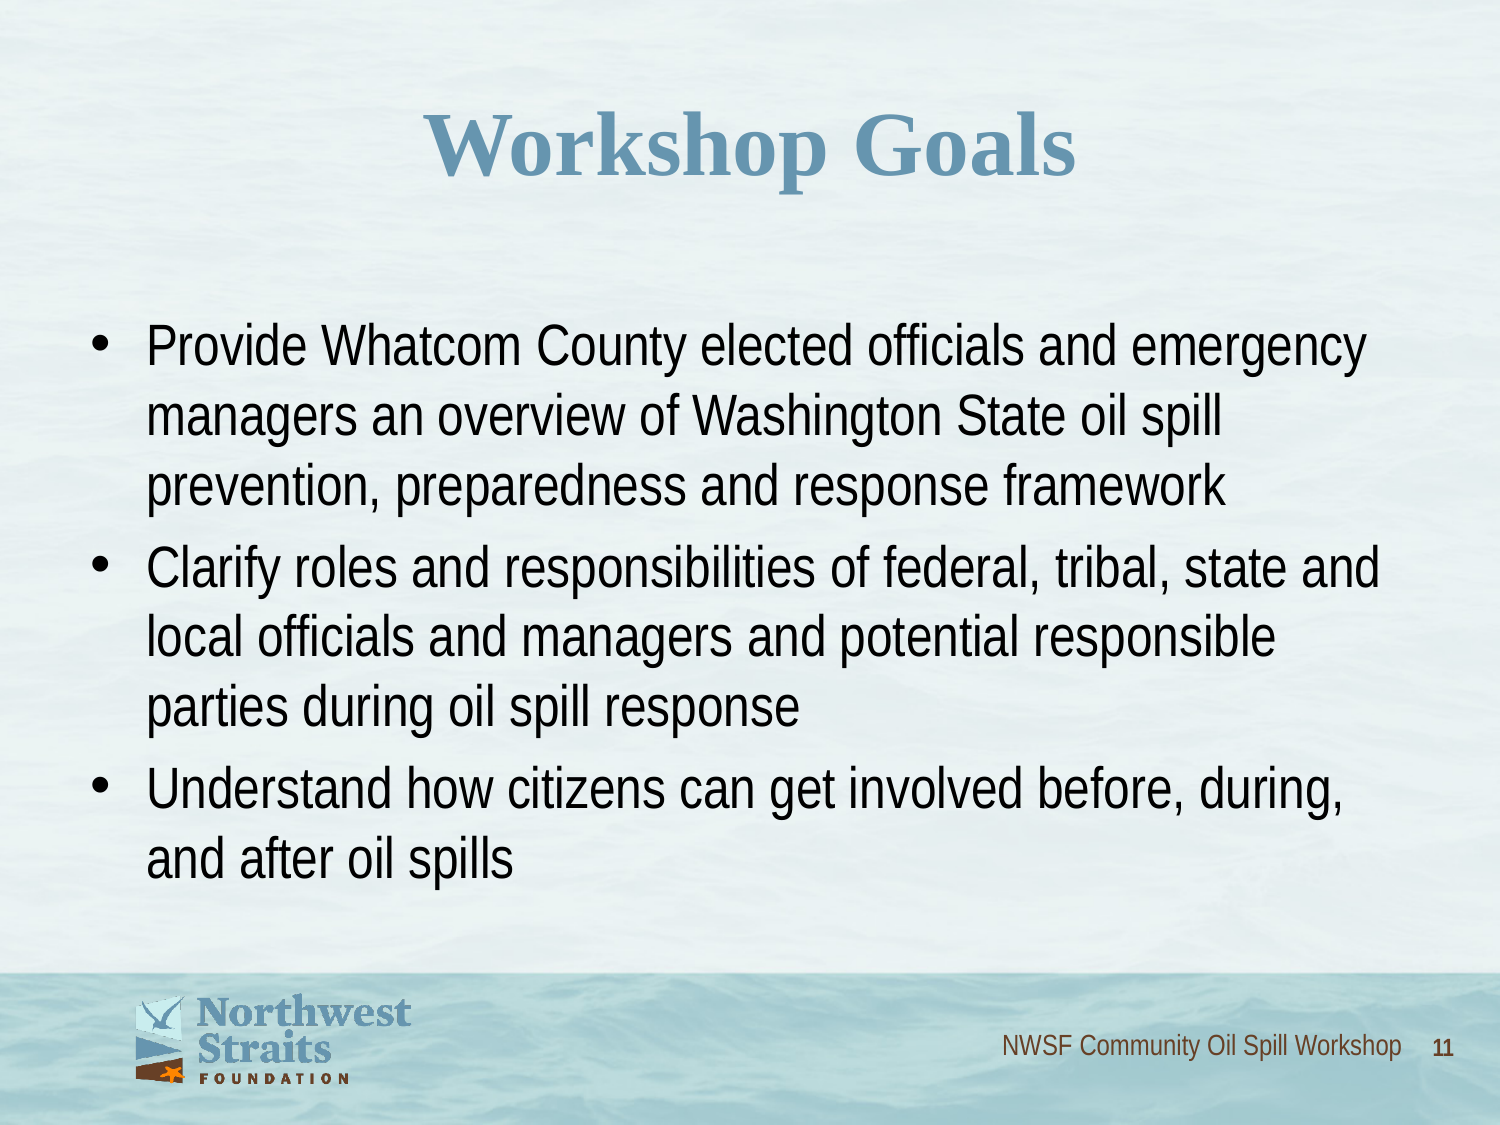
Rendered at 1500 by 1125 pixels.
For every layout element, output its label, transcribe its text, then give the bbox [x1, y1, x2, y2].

list Provide Whatcom County elected officials and emergency managers an overview of Washington State oil spill prevention, preparedness and response framework Clarify roles and responsibilities of federal, tribal, state and local officials and managers and potential responsible parties during oil spill response Understand how citizens can get involved before, during, and after oil spills [75, 299, 1425, 1005]
slide_number 11 [1417, 1016, 1500, 1077]
title Workshop Goals [75, 45, 1425, 233]
picture [0, 0, 1500, 1125]
text_box NWSF Community Oil Spill Workshop [971, 987, 1418, 1101]
